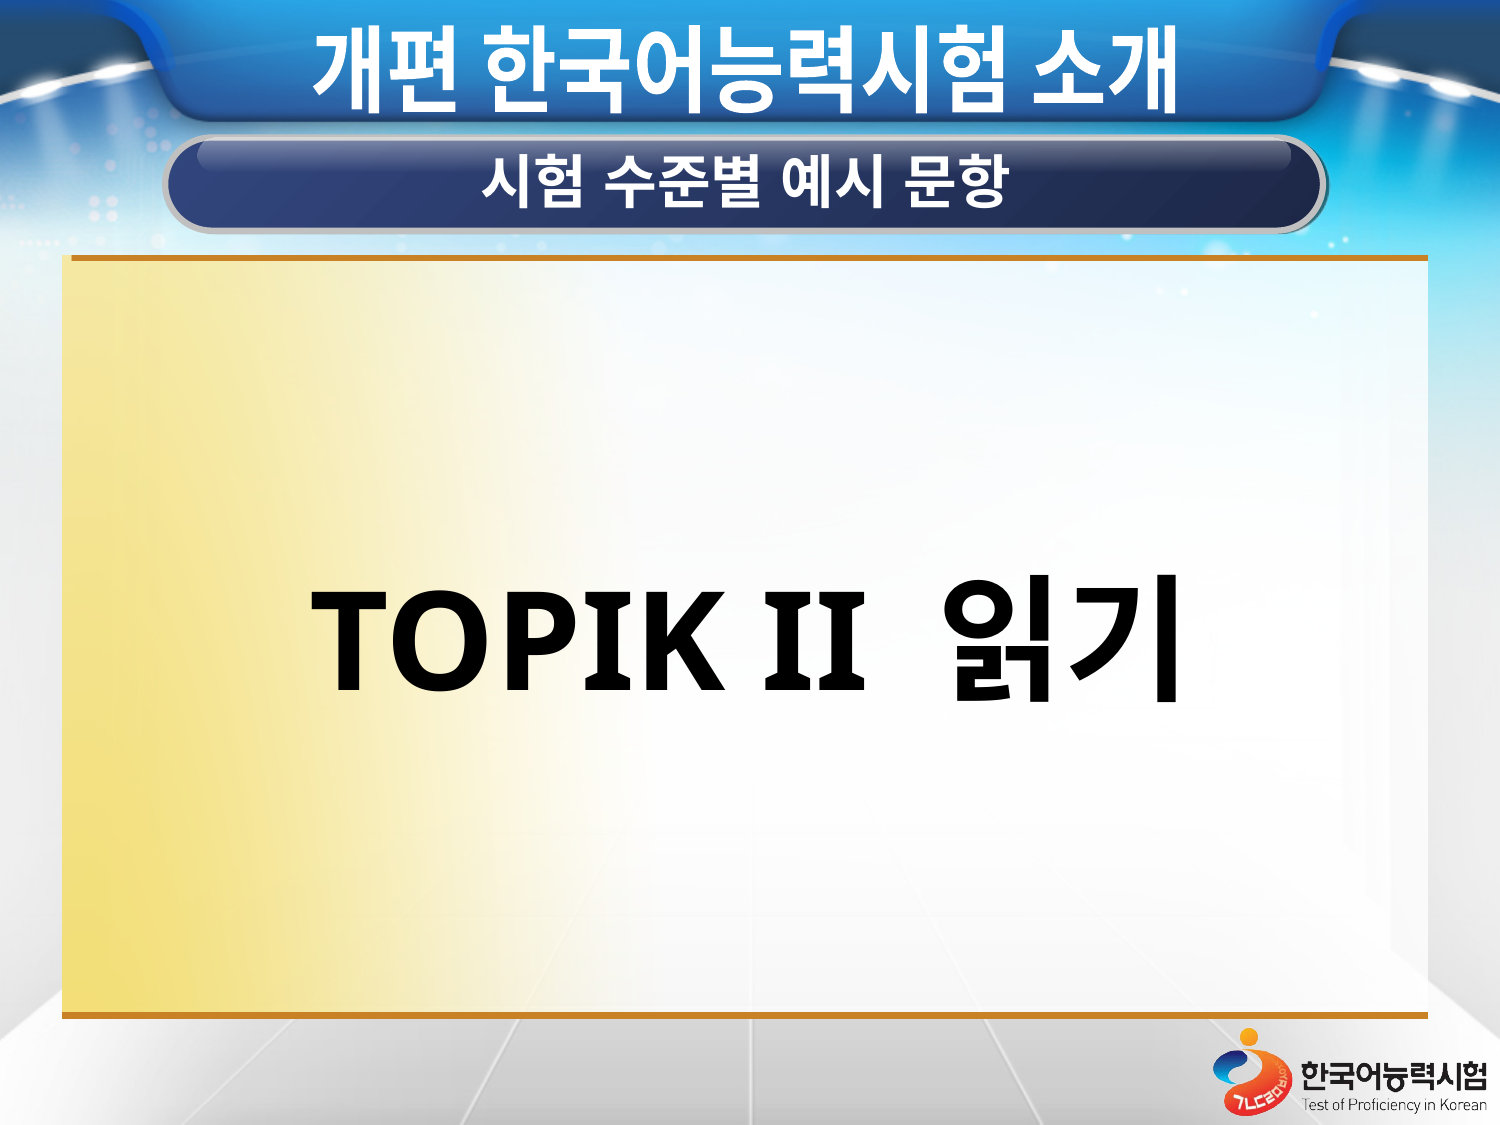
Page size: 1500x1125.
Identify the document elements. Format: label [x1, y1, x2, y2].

text_box [164, 136, 1324, 231]
text_box [0, 255, 1428, 1020]
picture [0, 0, 1500, 1125]
